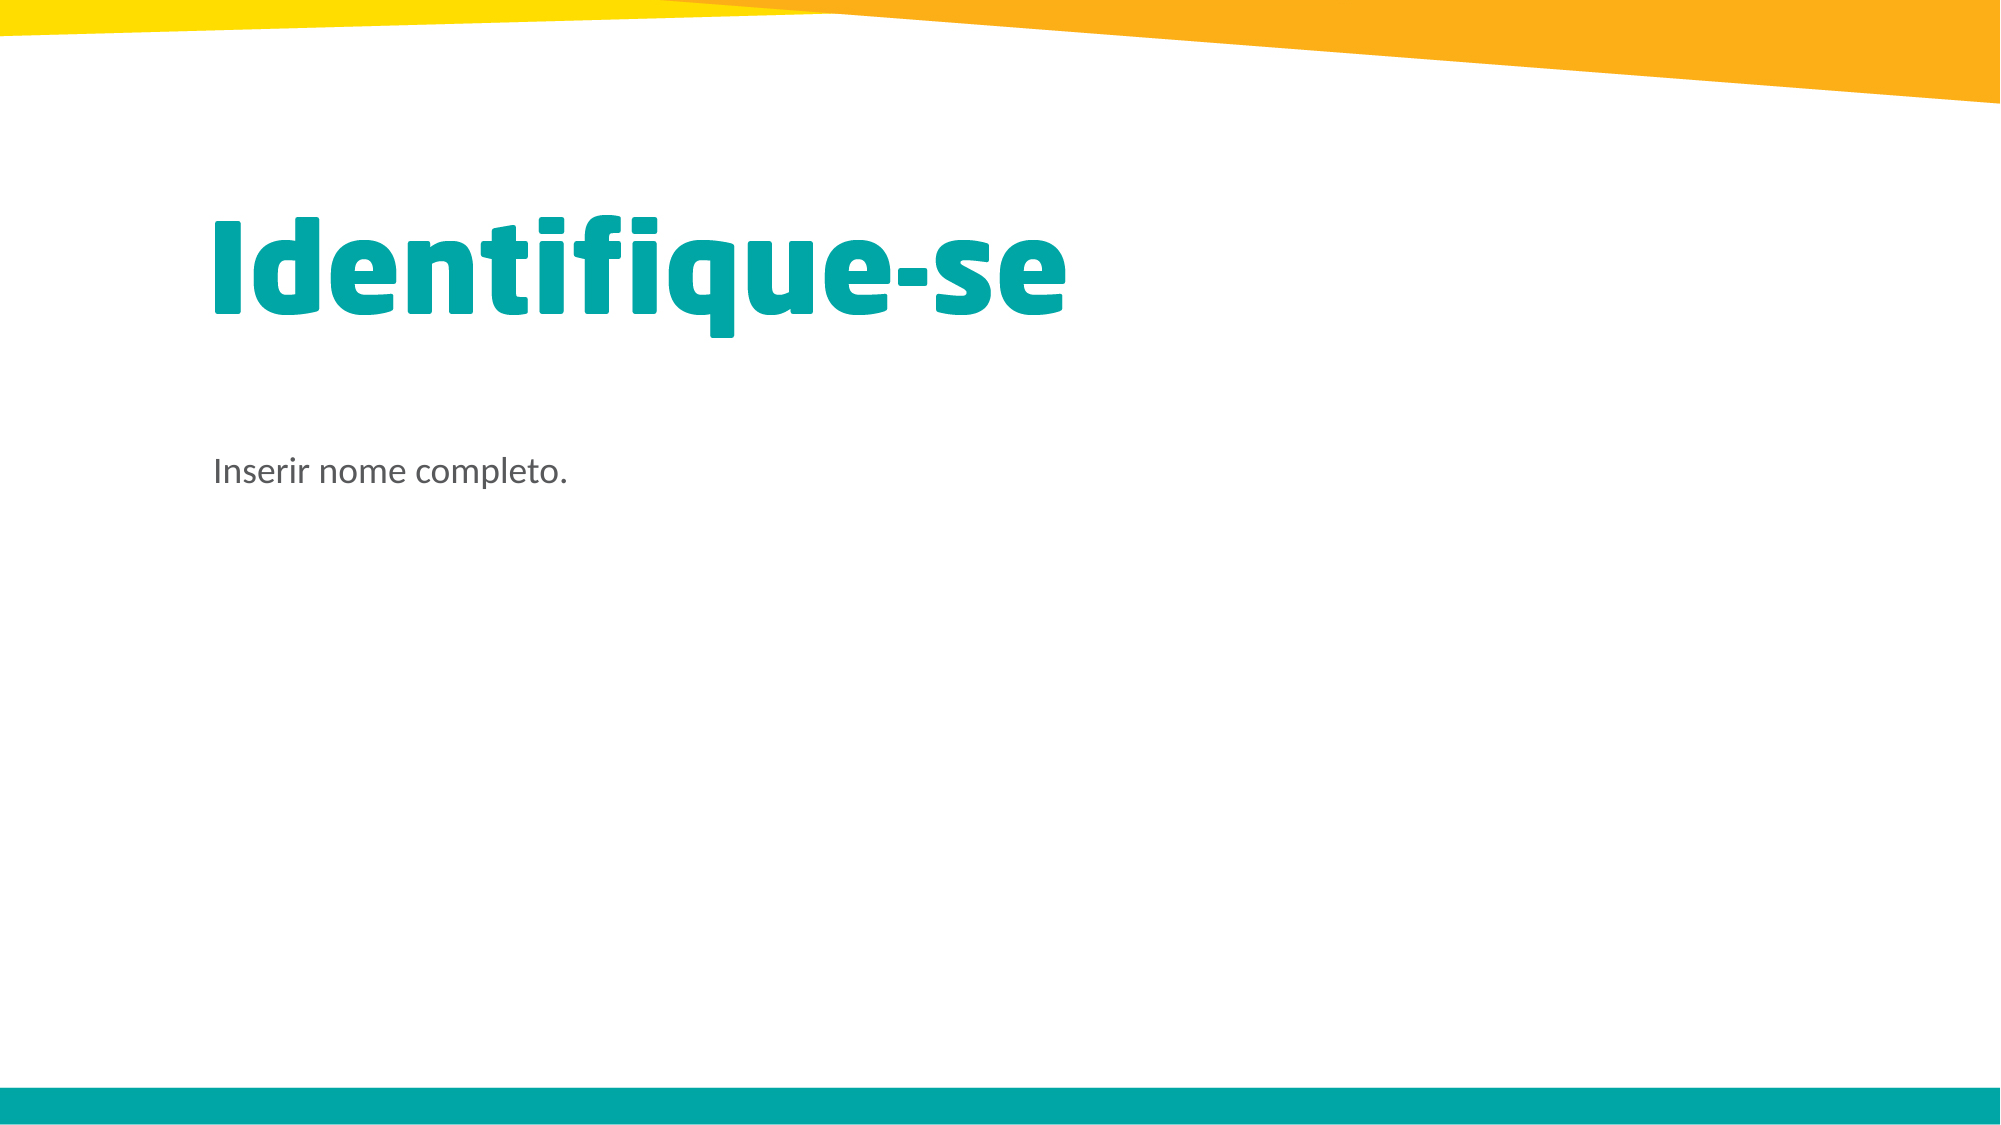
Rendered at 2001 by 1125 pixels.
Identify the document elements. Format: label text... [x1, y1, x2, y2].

picture [0, 0, 2001, 1125]
text_box Inserir nome completo. [198, 439, 1752, 499]
